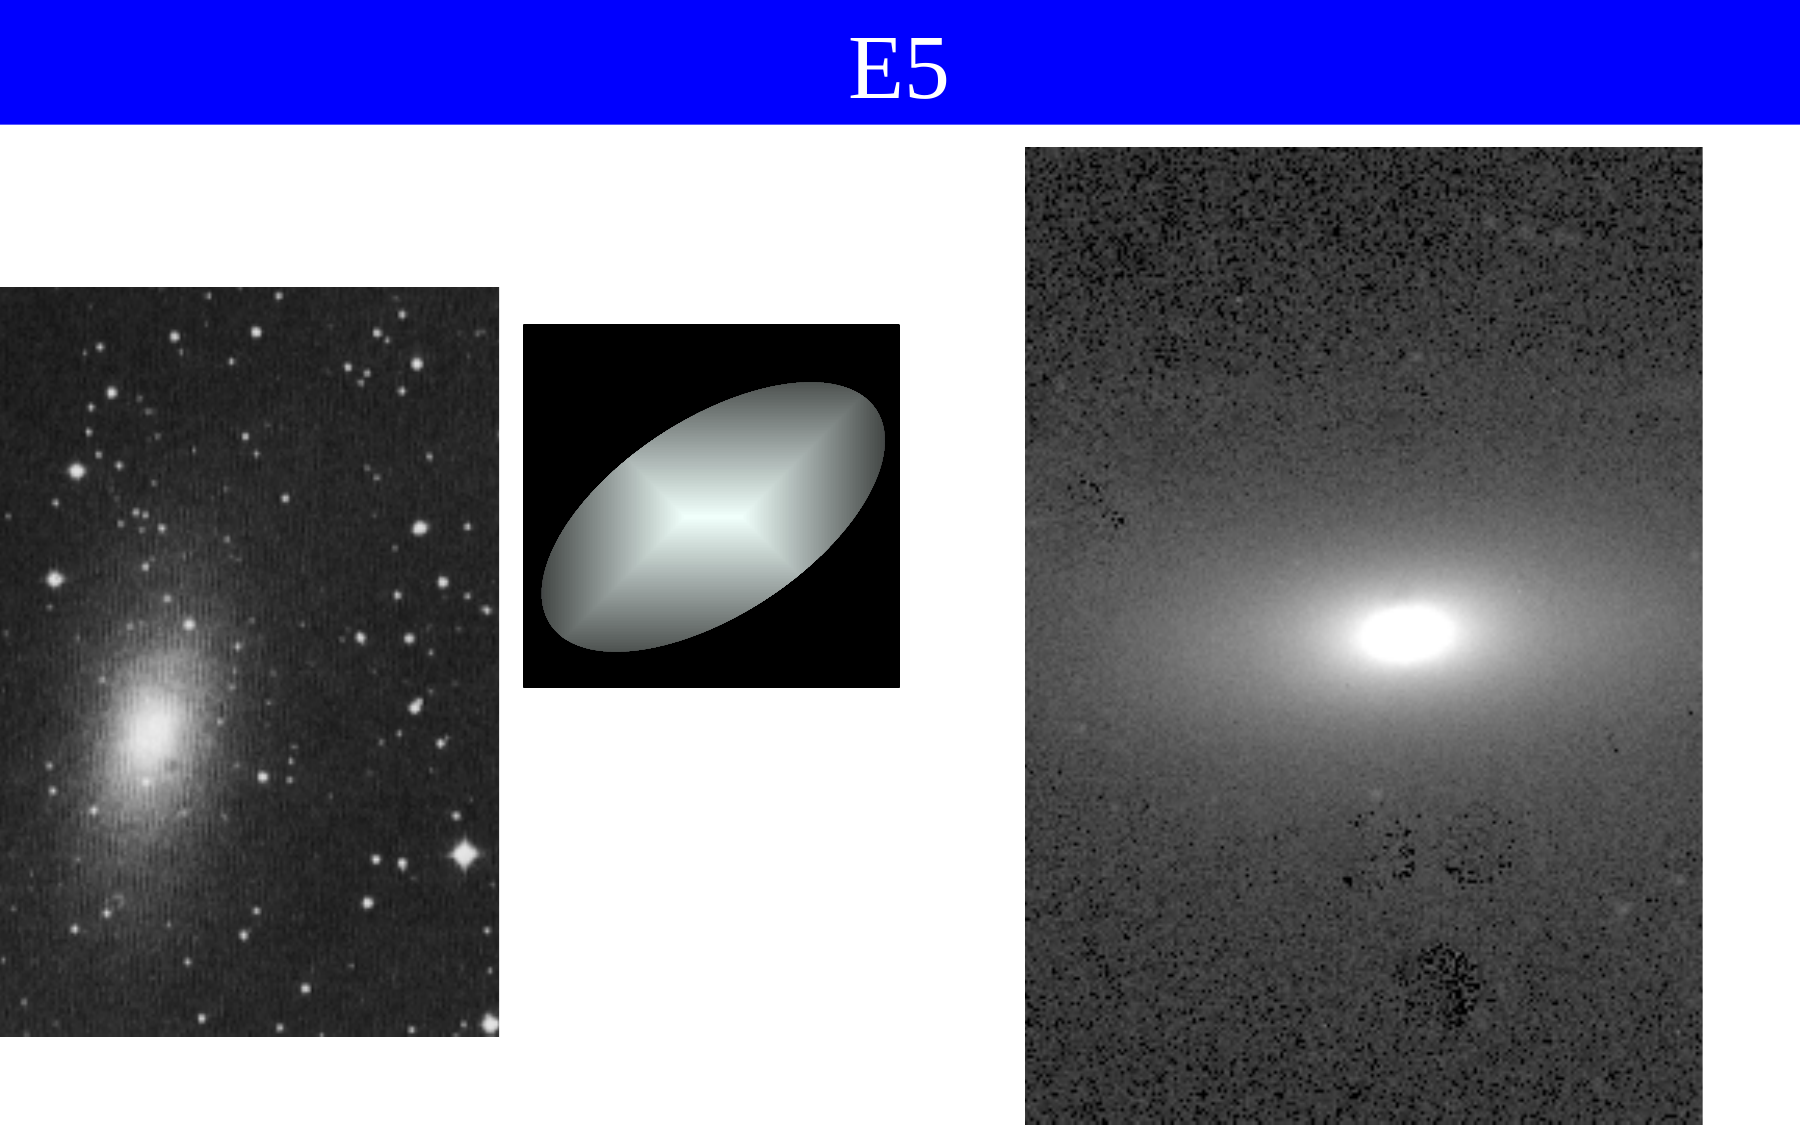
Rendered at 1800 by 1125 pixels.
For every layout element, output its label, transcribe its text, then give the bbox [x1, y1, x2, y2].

picture [1024, 147, 1703, 1125]
text_box [523, 324, 899, 688]
picture [0, 287, 500, 1037]
text_box E5 [0, 0, 1800, 125]
text_box [541, 382, 885, 652]
